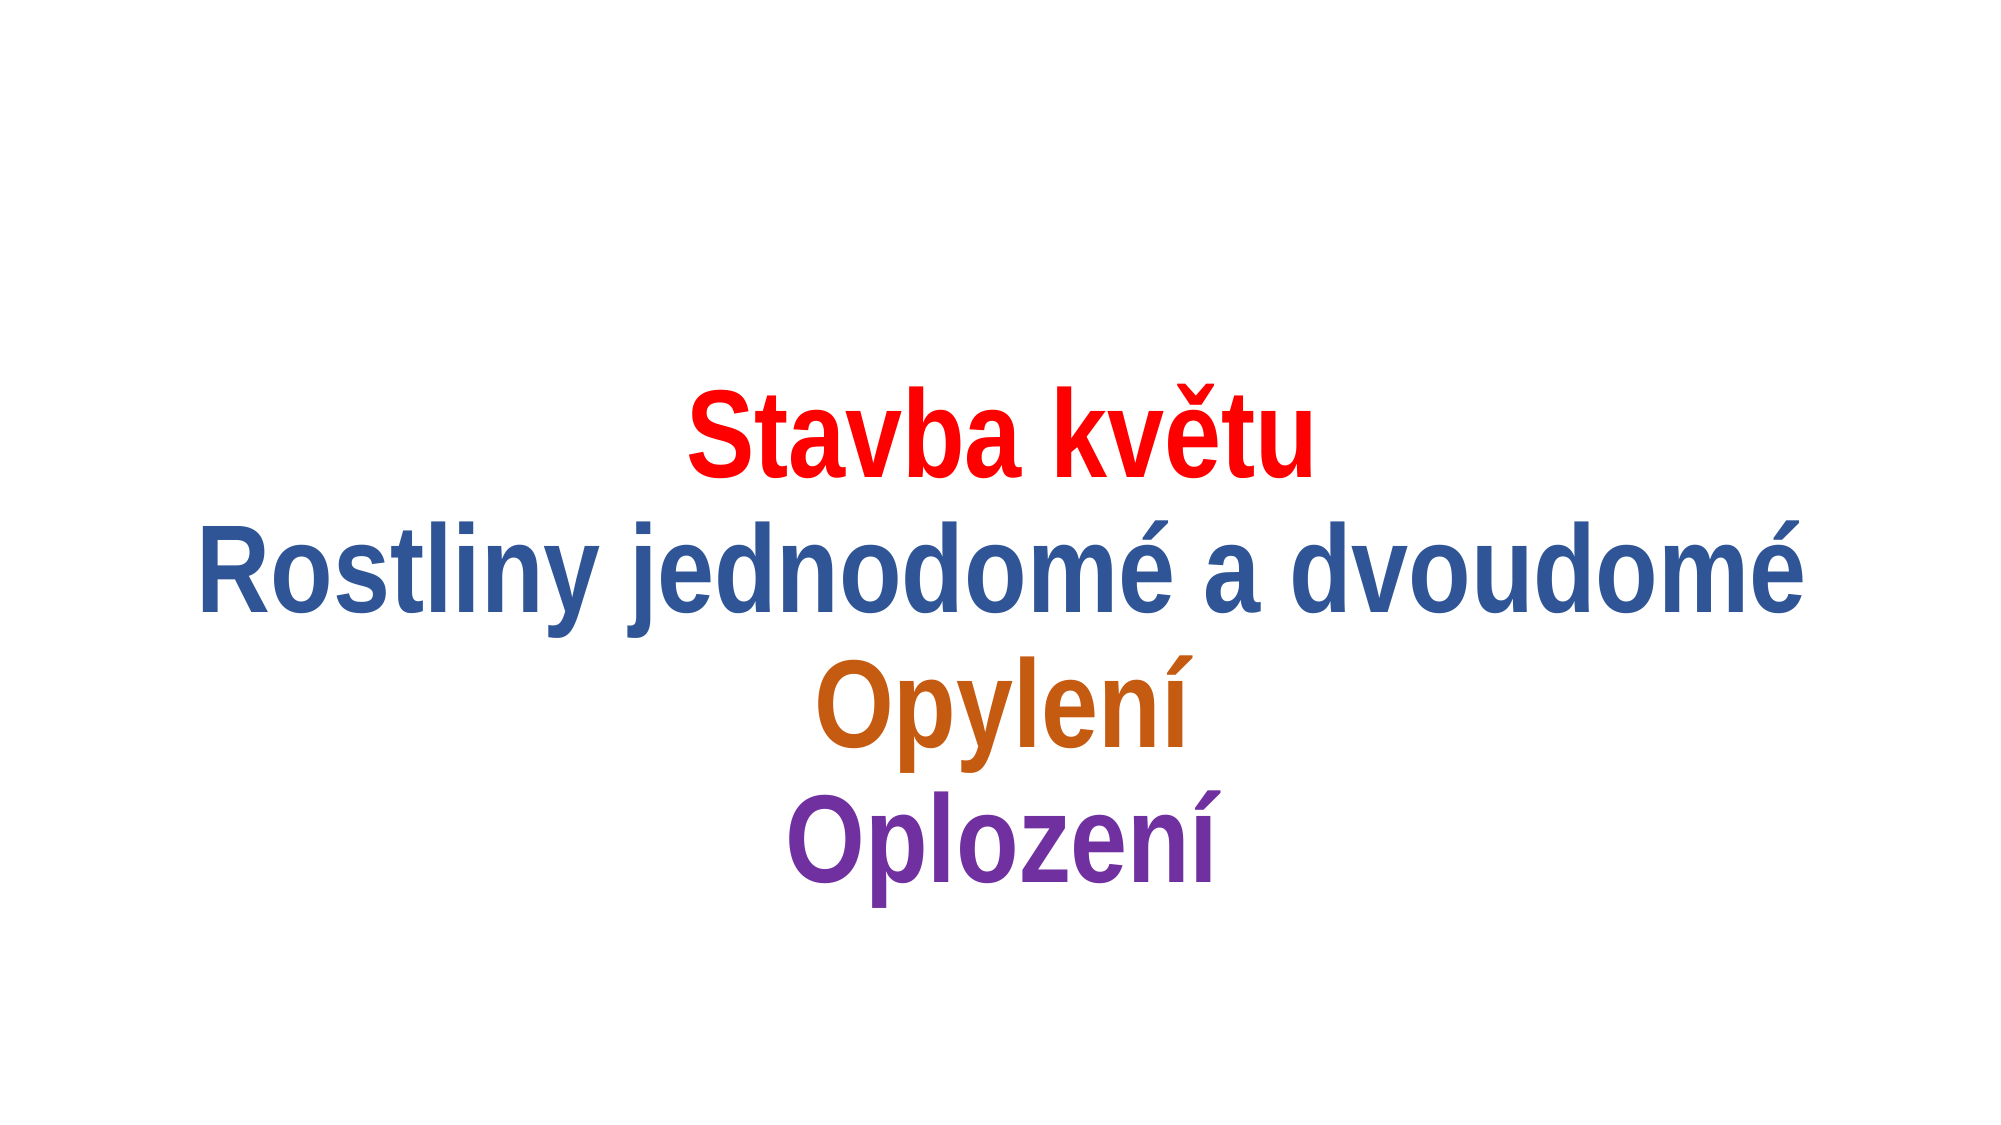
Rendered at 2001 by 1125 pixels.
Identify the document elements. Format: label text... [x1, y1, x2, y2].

title Stavba květu Rostliny jednodomé a dvoudomé Opylení Oplození [58, 211, 1947, 917]
